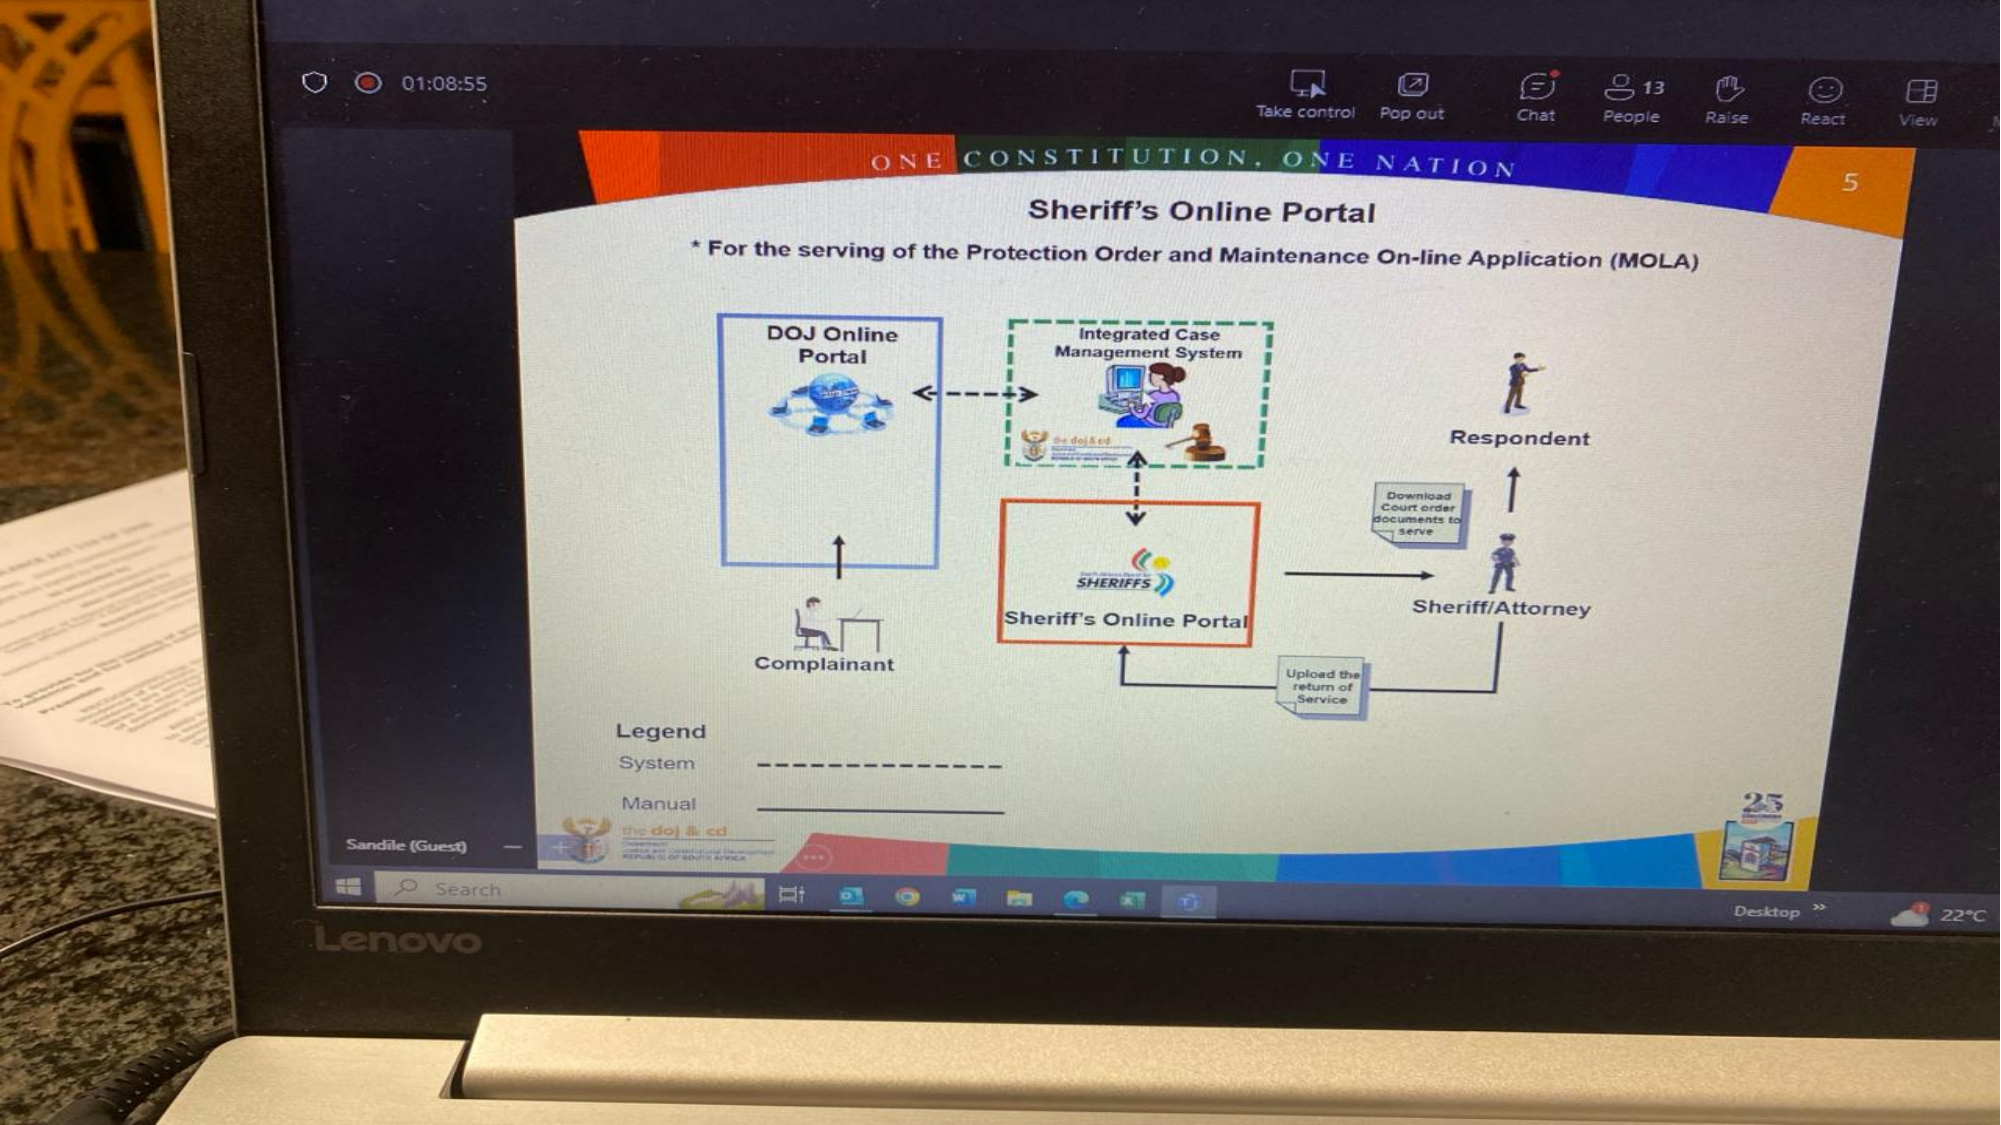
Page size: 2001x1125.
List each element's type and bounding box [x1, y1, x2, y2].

list [0, 0, 2000, 1125]
